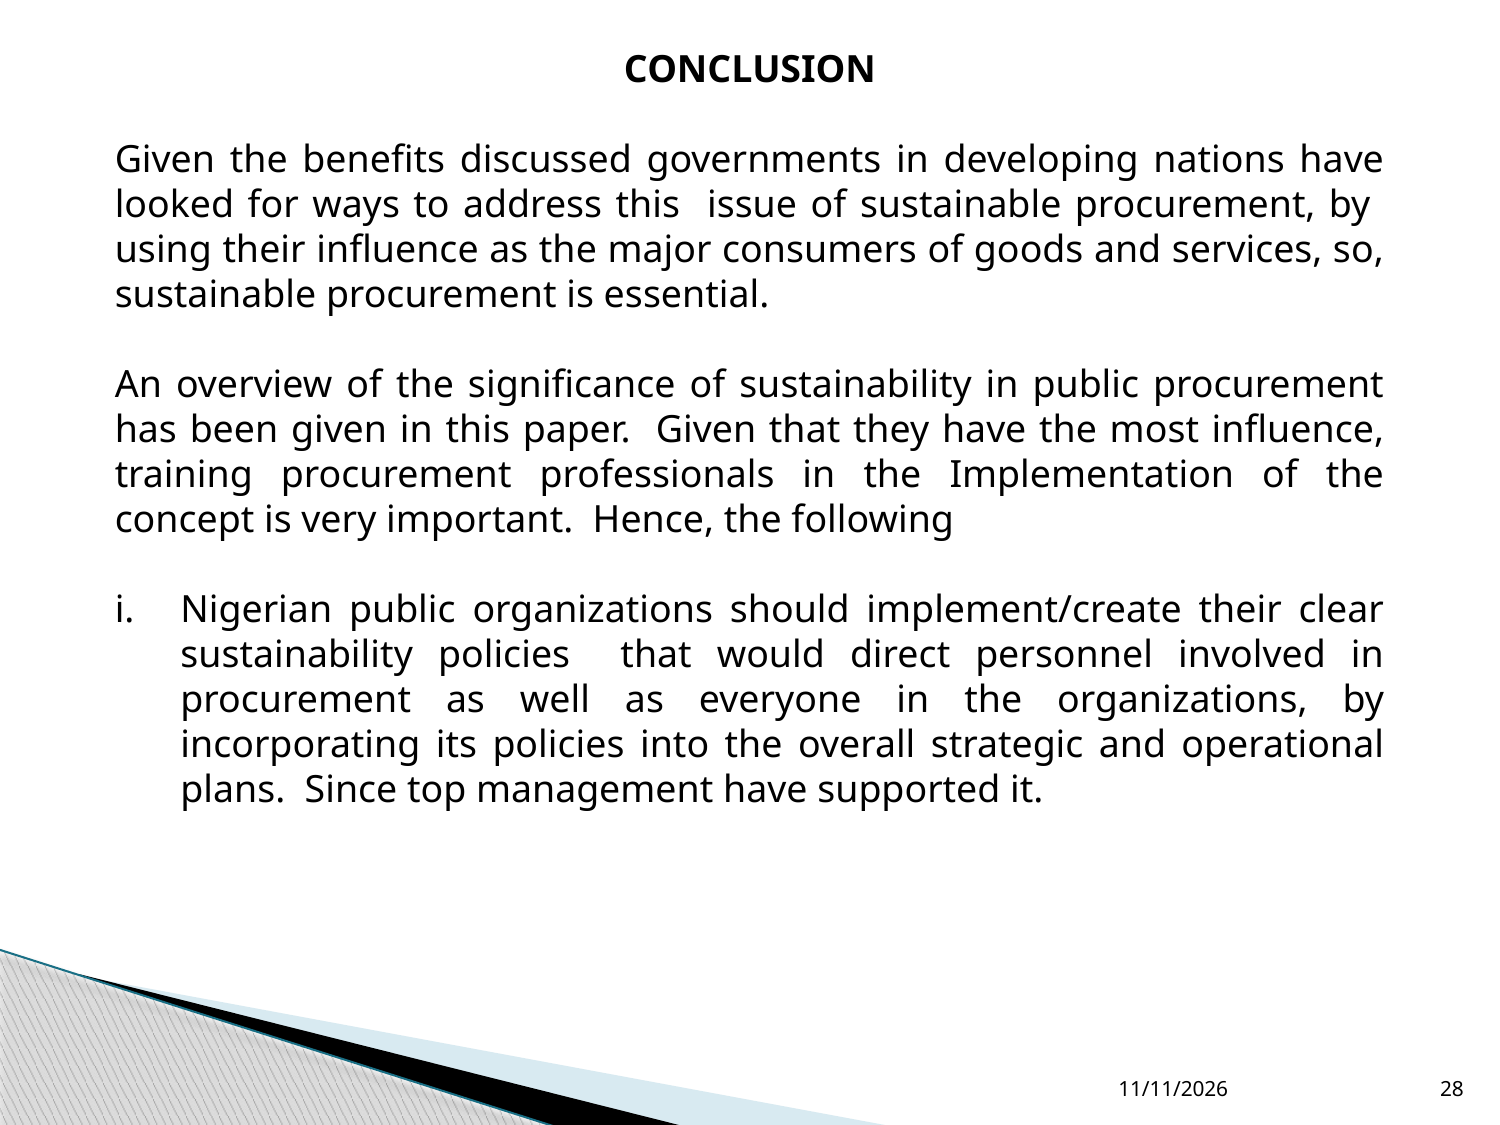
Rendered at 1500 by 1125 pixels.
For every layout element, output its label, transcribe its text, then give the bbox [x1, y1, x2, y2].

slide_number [1103, 1051, 1418, 1112]
text_box CONCLUSION Given the benefits discussed governments in developing nations have looked for ways to address this issue of sustainable procurement, by using their influence as the major consumers of goods and services, so, sustainable procurement is essential. An overview of the significance of sustainability in public procurement has been given in this paper. Given that they have the most influence, training procurement professionals in the Implementation of the concept is very important. Hence, the following Nigerian public organizations should implement/create their clear sustainability policies that would direct personnel involved in procurement as well as everyone in the organizations, by incorporating its policies into the overall strategic and operational plans. Since top management have supported it. [99, 37, 1400, 908]
slide_number 28 [1418, 1051, 1479, 1112]
